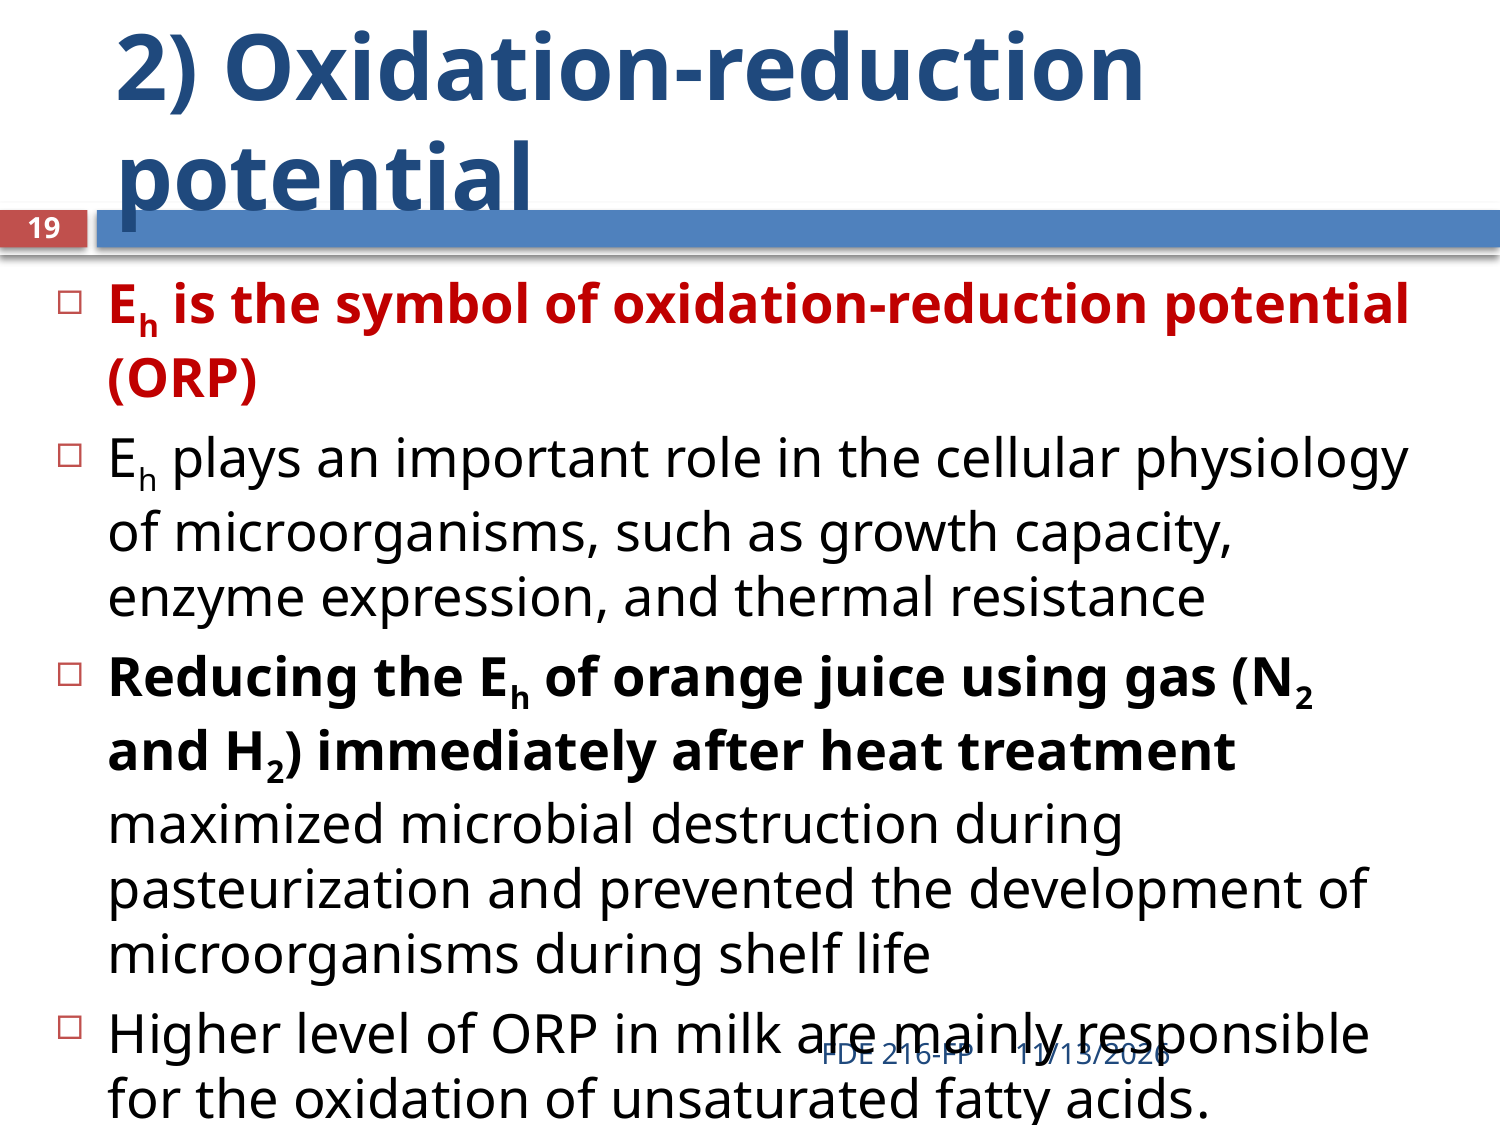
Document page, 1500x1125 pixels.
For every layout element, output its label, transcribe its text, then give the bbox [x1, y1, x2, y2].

slide_number 19 [0, 208, 88, 249]
title 2) Oxidation-reduction potential [100, 37, 1438, 200]
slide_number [999, 1025, 1438, 1085]
footer FDE 216-FP [99, 1024, 990, 1085]
list Eh is the symbol of oxidation-reduction potential (ORP) Eh plays an important role in the cellular physiology of microorganisms, such as growth capacity, enzyme expression, and thermal resistance Reducing the Eh of orange juice using gas (N2 and H2) immediately after heat treatment maximized microbial destruction during pasteurization and prevented the development of microorganisms during shelf life Higher level of ORP in milk are mainly responsible for the oxidation of unsaturated fatty acids. Decreasing the Eh in milk could allow an improvement in the quality of these products [40, 262, 1438, 1000]
